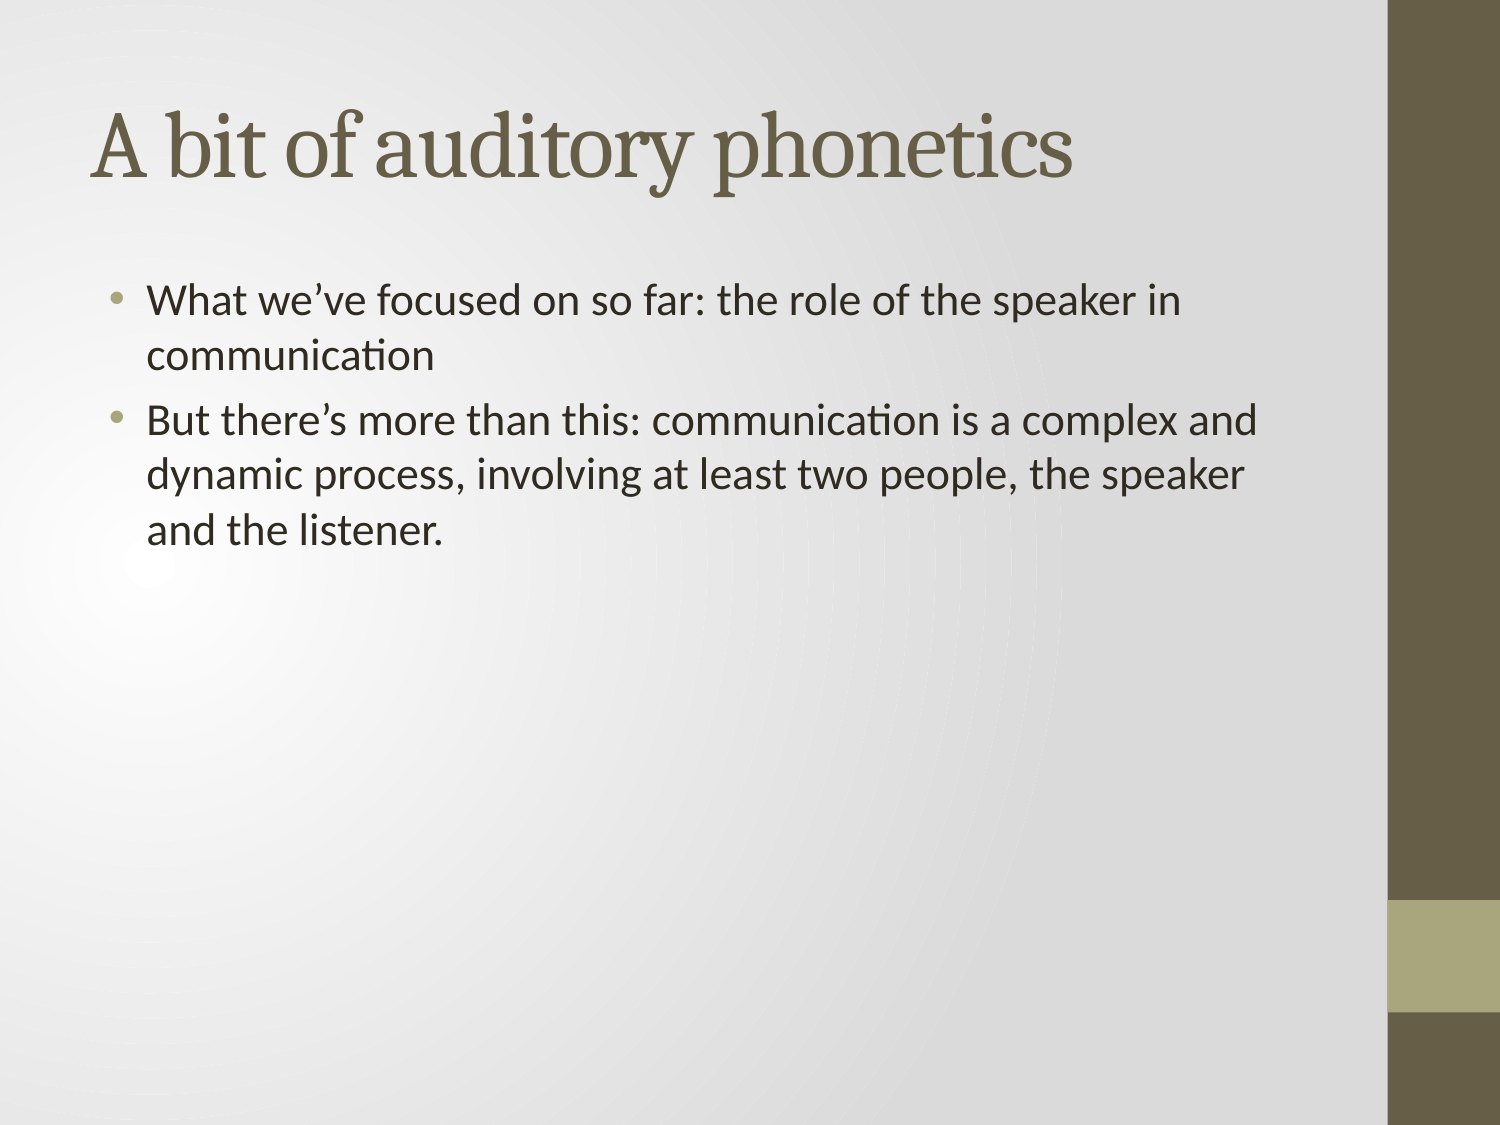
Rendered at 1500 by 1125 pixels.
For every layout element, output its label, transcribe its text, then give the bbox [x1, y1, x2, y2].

title A bit of auditory phonetics [75, 45, 1325, 233]
list What we’ve focused on so far: the role of the speaker in communication But there’s more than this: communication is a complex and dynamic process, involving at least two people, the speaker and the listener. [75, 262, 1325, 1050]
